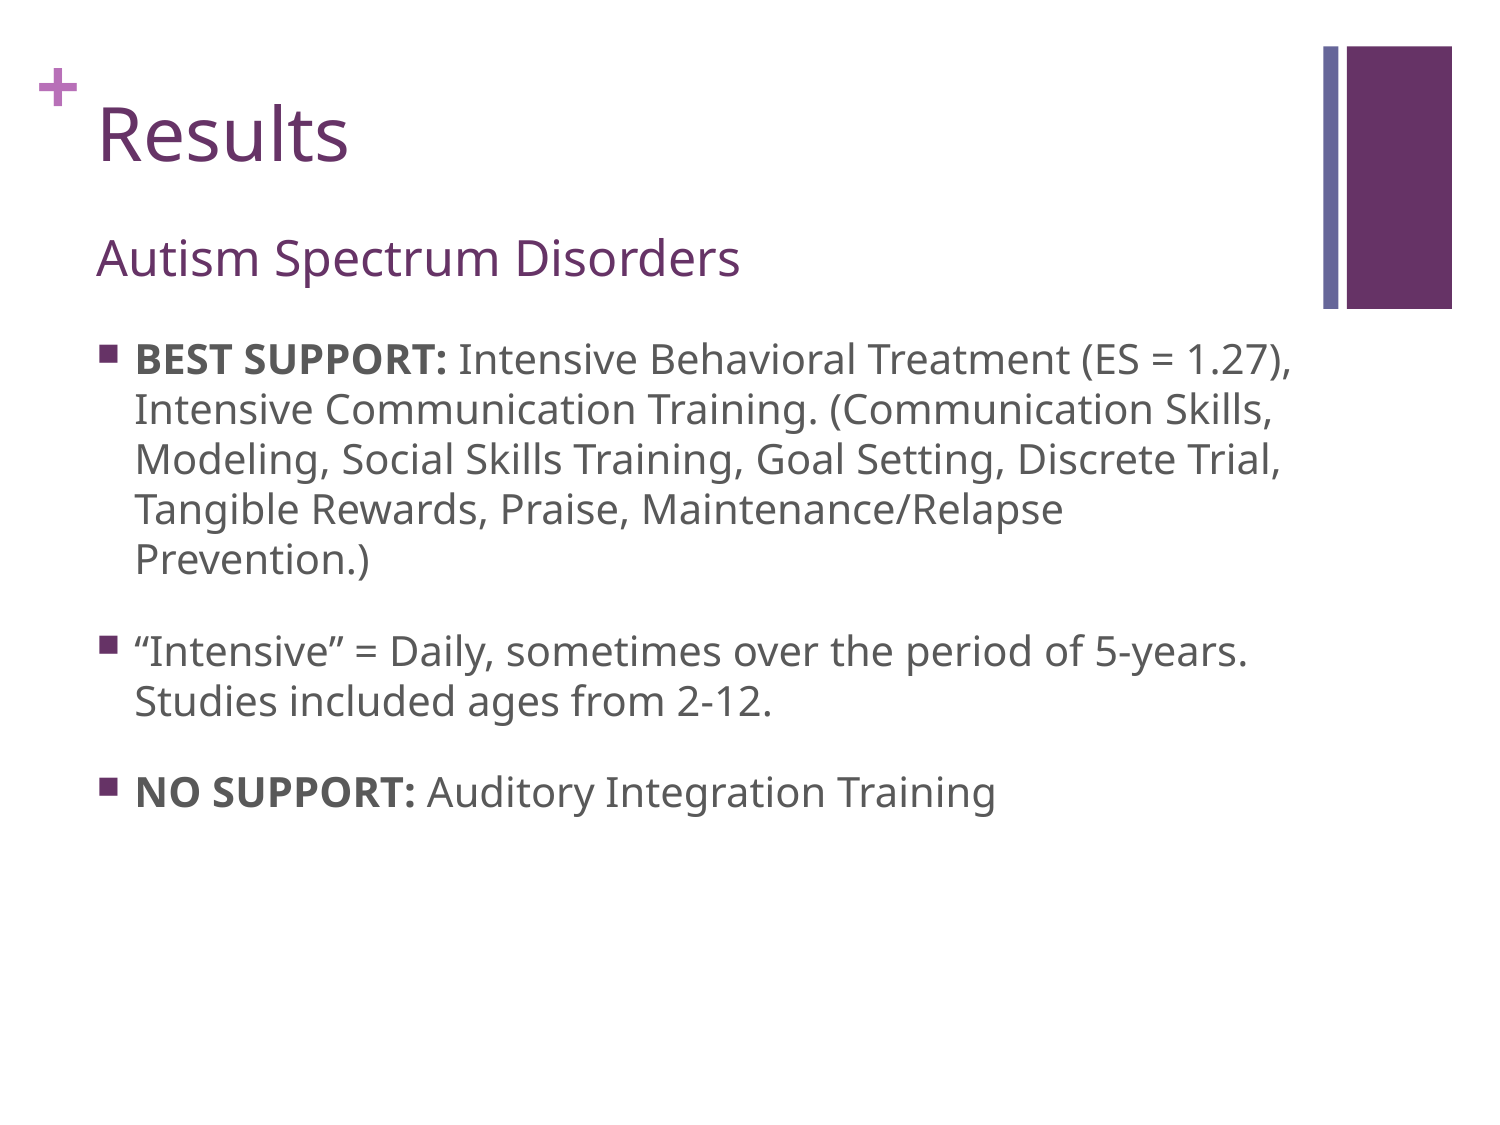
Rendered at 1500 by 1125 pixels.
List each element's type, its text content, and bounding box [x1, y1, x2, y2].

title Results Autism Spectrum Disorders [81, 79, 1322, 263]
list BEST SUPPORT: Intensive Behavioral Treatment (ES = 1.27), Intensive Communication Training. (Communication Skills, Modeling, Social Skills Training, Goal Setting, Discrete Trial, Tangible Rewards, Praise, Maintenance/Relapse Prevention.) “Intensive” = Daily, sometimes over the period of 5-years. Studies included ages from 2-12. NO SUPPORT: Auditory Integration Training [81, 324, 1322, 1006]
